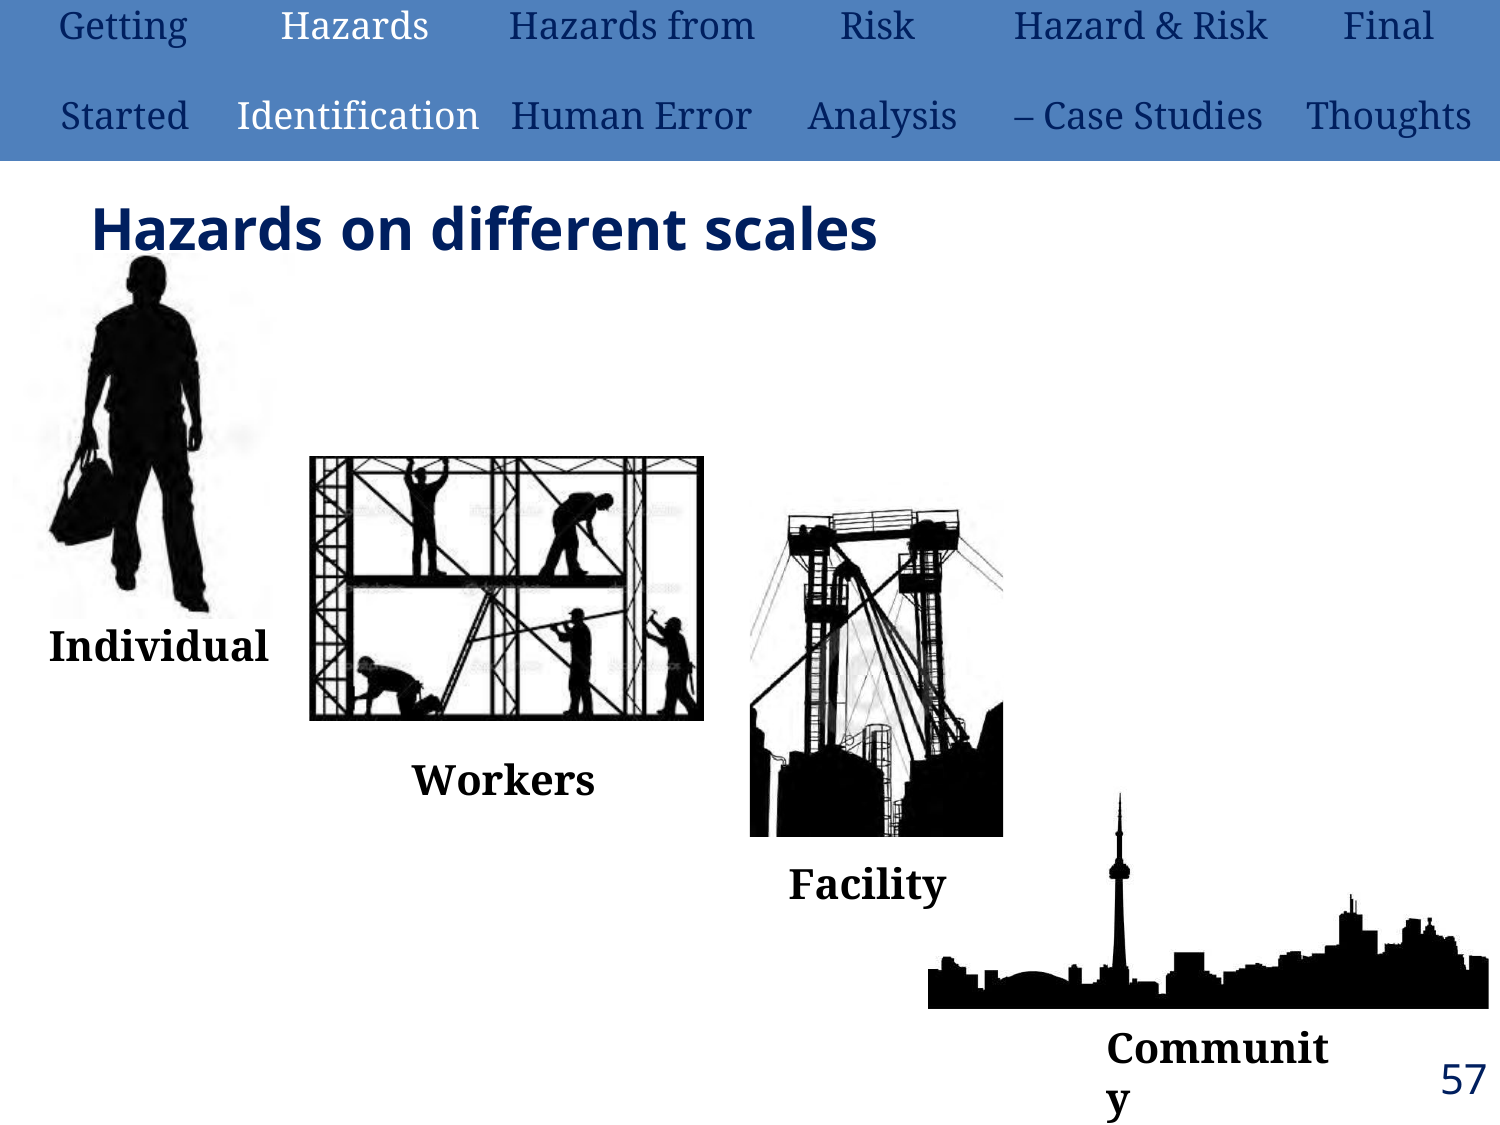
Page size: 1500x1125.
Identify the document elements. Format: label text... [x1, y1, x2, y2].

text_box [309, 456, 704, 619]
table_cell Thoughts [1276, 90, 1500, 161]
table_cell Human Error [483, 90, 769, 161]
text_box [928, 743, 1489, 1009]
table_header Risk [769, 0, 978, 90]
table_cell Analysis [769, 90, 978, 161]
text_box [749, 482, 1004, 837]
table_cell Started [53, 90, 208, 161]
text_box 57 [1435, 1052, 1490, 1110]
table_header Hazards from [483, 0, 769, 90]
table_header Hazard & Risk [978, 0, 1276, 90]
table_header Final [1276, 0, 1500, 90]
text_box [12, 253, 295, 619]
table_cell – Case Studies [978, 90, 1276, 161]
table_header Hazards [208, 0, 483, 90]
table_cell Identification [208, 90, 483, 161]
text_box Individual Workers Facility [46, 619, 948, 908]
text_box Community [1103, 1021, 1343, 1122]
title Hazards on different scales [37, 192, 1463, 381]
table_header Getting [53, 0, 208, 90]
